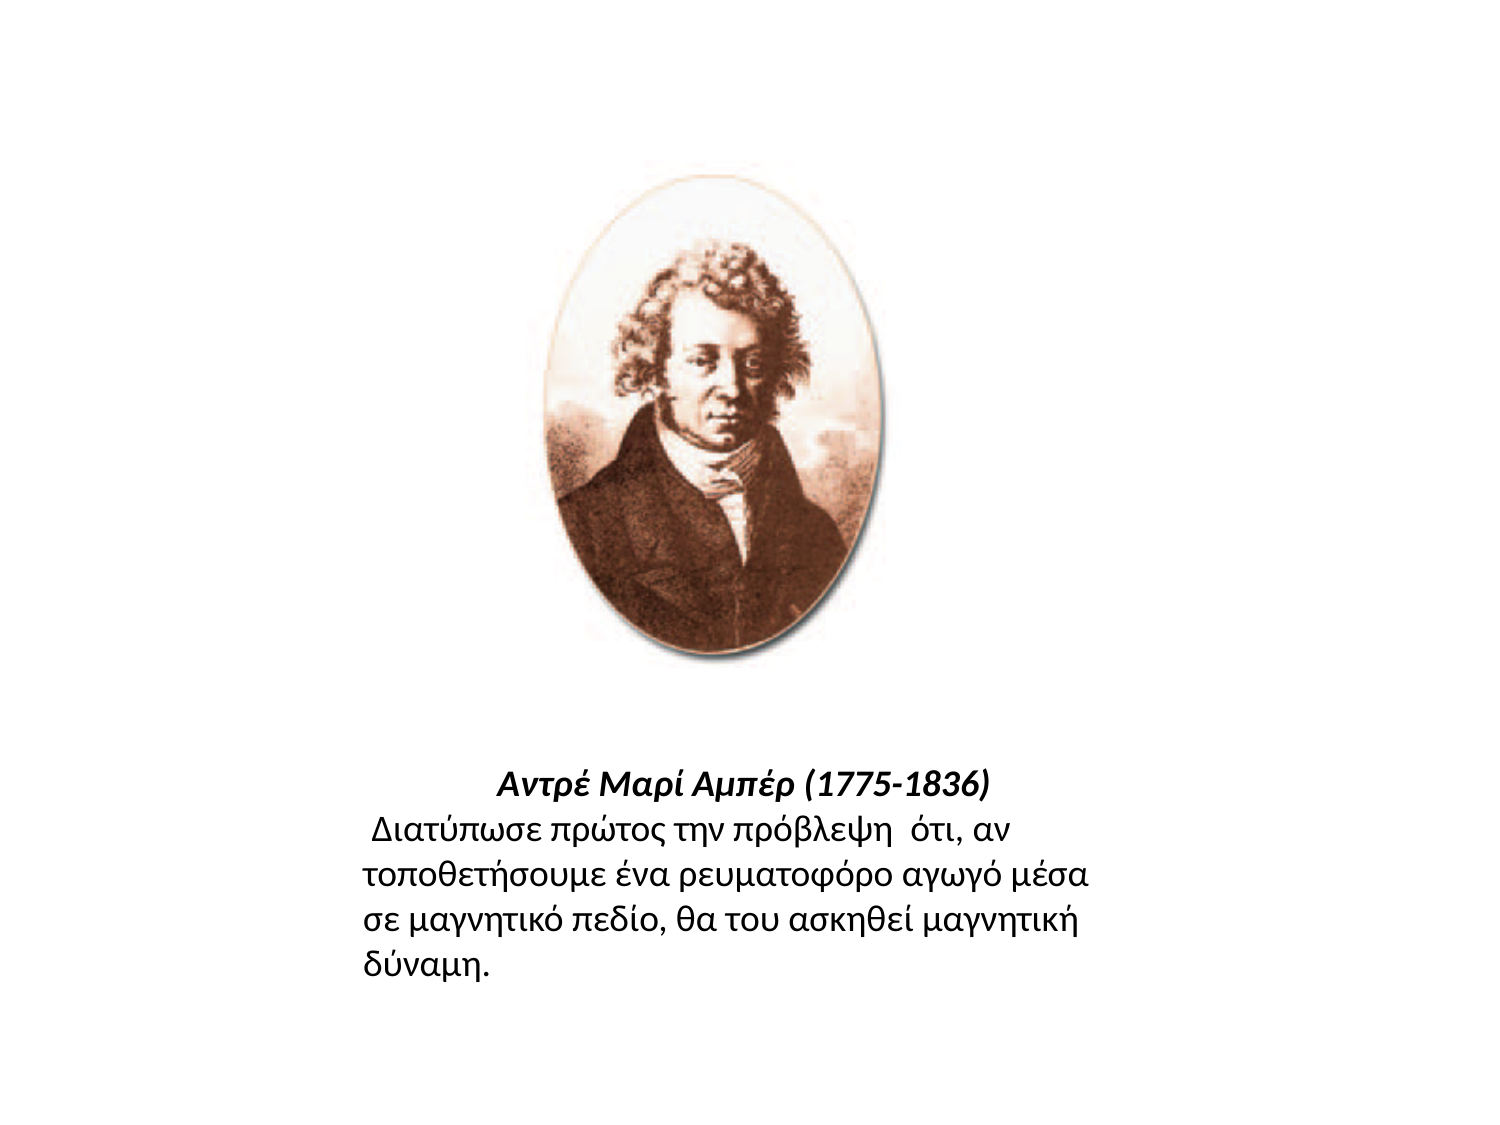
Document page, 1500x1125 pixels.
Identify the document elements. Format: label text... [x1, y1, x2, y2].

text_box Αντρέ Μαρί Αμπέρ (1775-1836) Διατύπωσε πρώτος την πρόβλεψη ότι, αν τοποθετήσουμε ένα ρευματοφόρο αγωγό μέσα σε μαγνητικό πεδίο, θα του ασκηθεί μαγνητική δύναμη. [348, 751, 1140, 992]
picture [525, 160, 901, 668]
